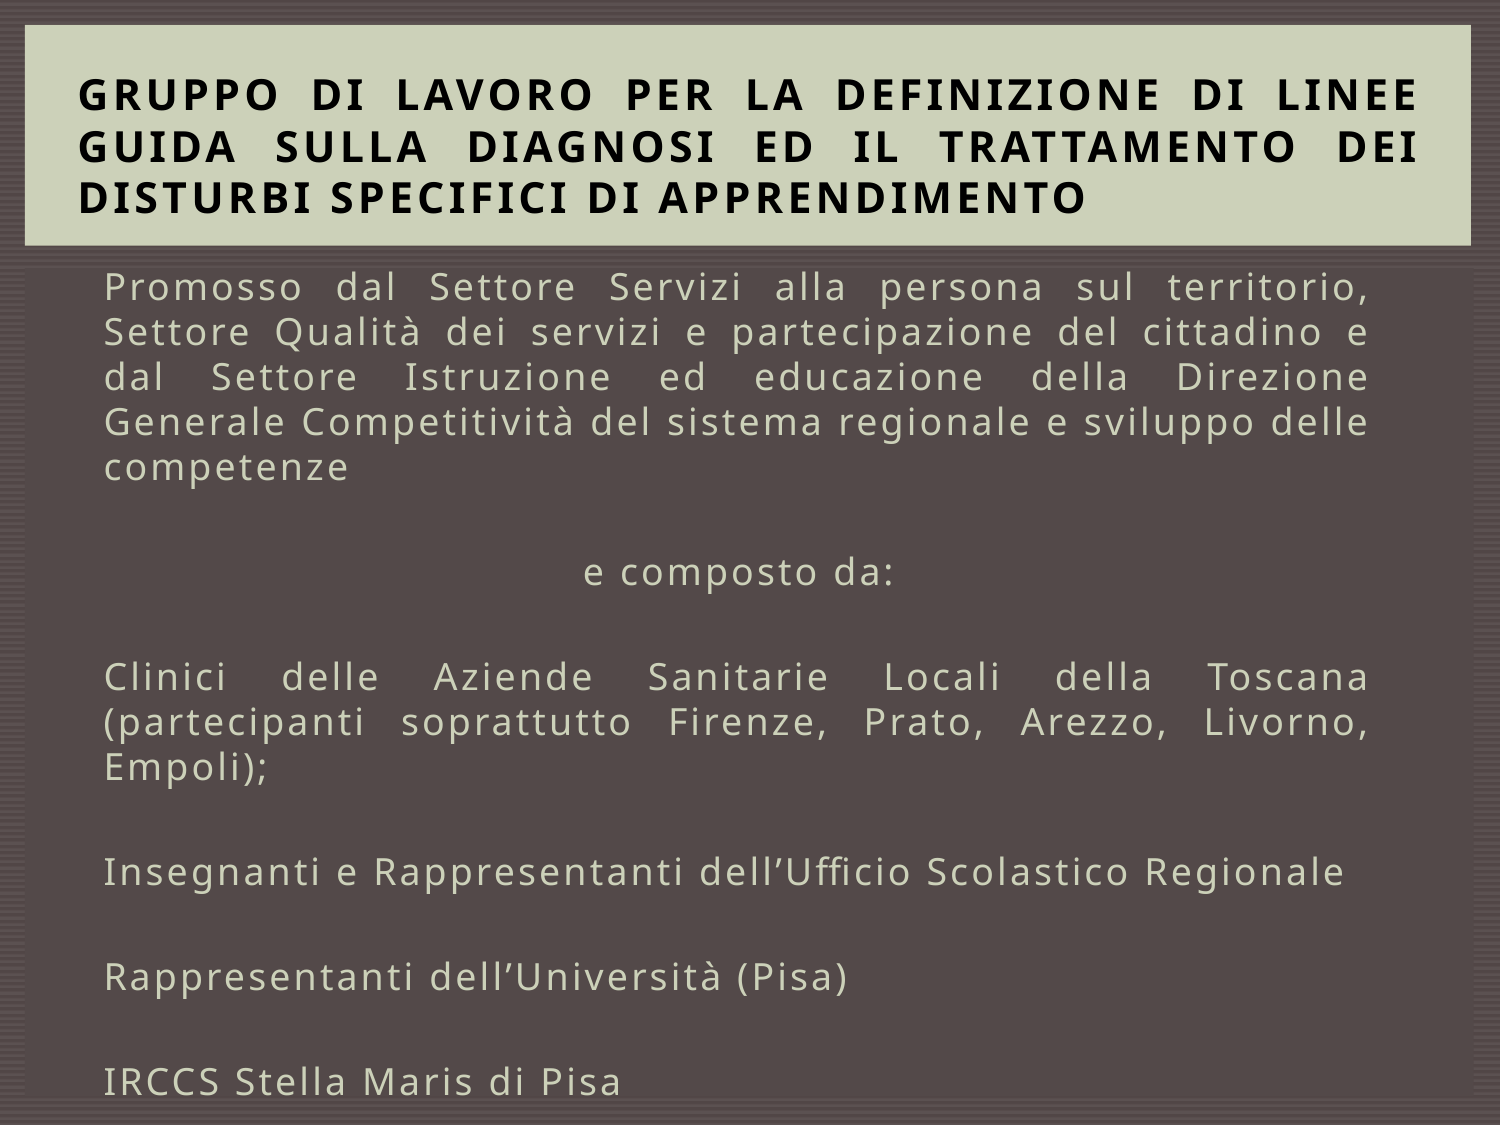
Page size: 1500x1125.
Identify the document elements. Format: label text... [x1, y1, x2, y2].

list Promosso dal Settore Servizi alla persona sul territorio, Settore Qualità dei servizi e partecipazione del cittadino e dal Settore Istruzione ed educazione della Direzione Generale Competitività del sistema regionale e sviluppo delle competenze e composto da: Clinici delle Aziende Sanitarie Locali della Toscana (partecipanti soprattutto Firenze, Prato, Arezzo, Livorno, Empoli); Insegnanti e Rappresentanti dell’Ufficio Scolastico Regionale Rappresentanti dell’Università (Pisa) IRCCS Stella Maris di Pisa [88, 255, 1389, 1064]
title Gruppo di Lavoro per la definizione di linee guida sulla diagnosi ed il trattamento dei Disturbi Specifici di Apprendimento [62, 58, 1438, 232]
